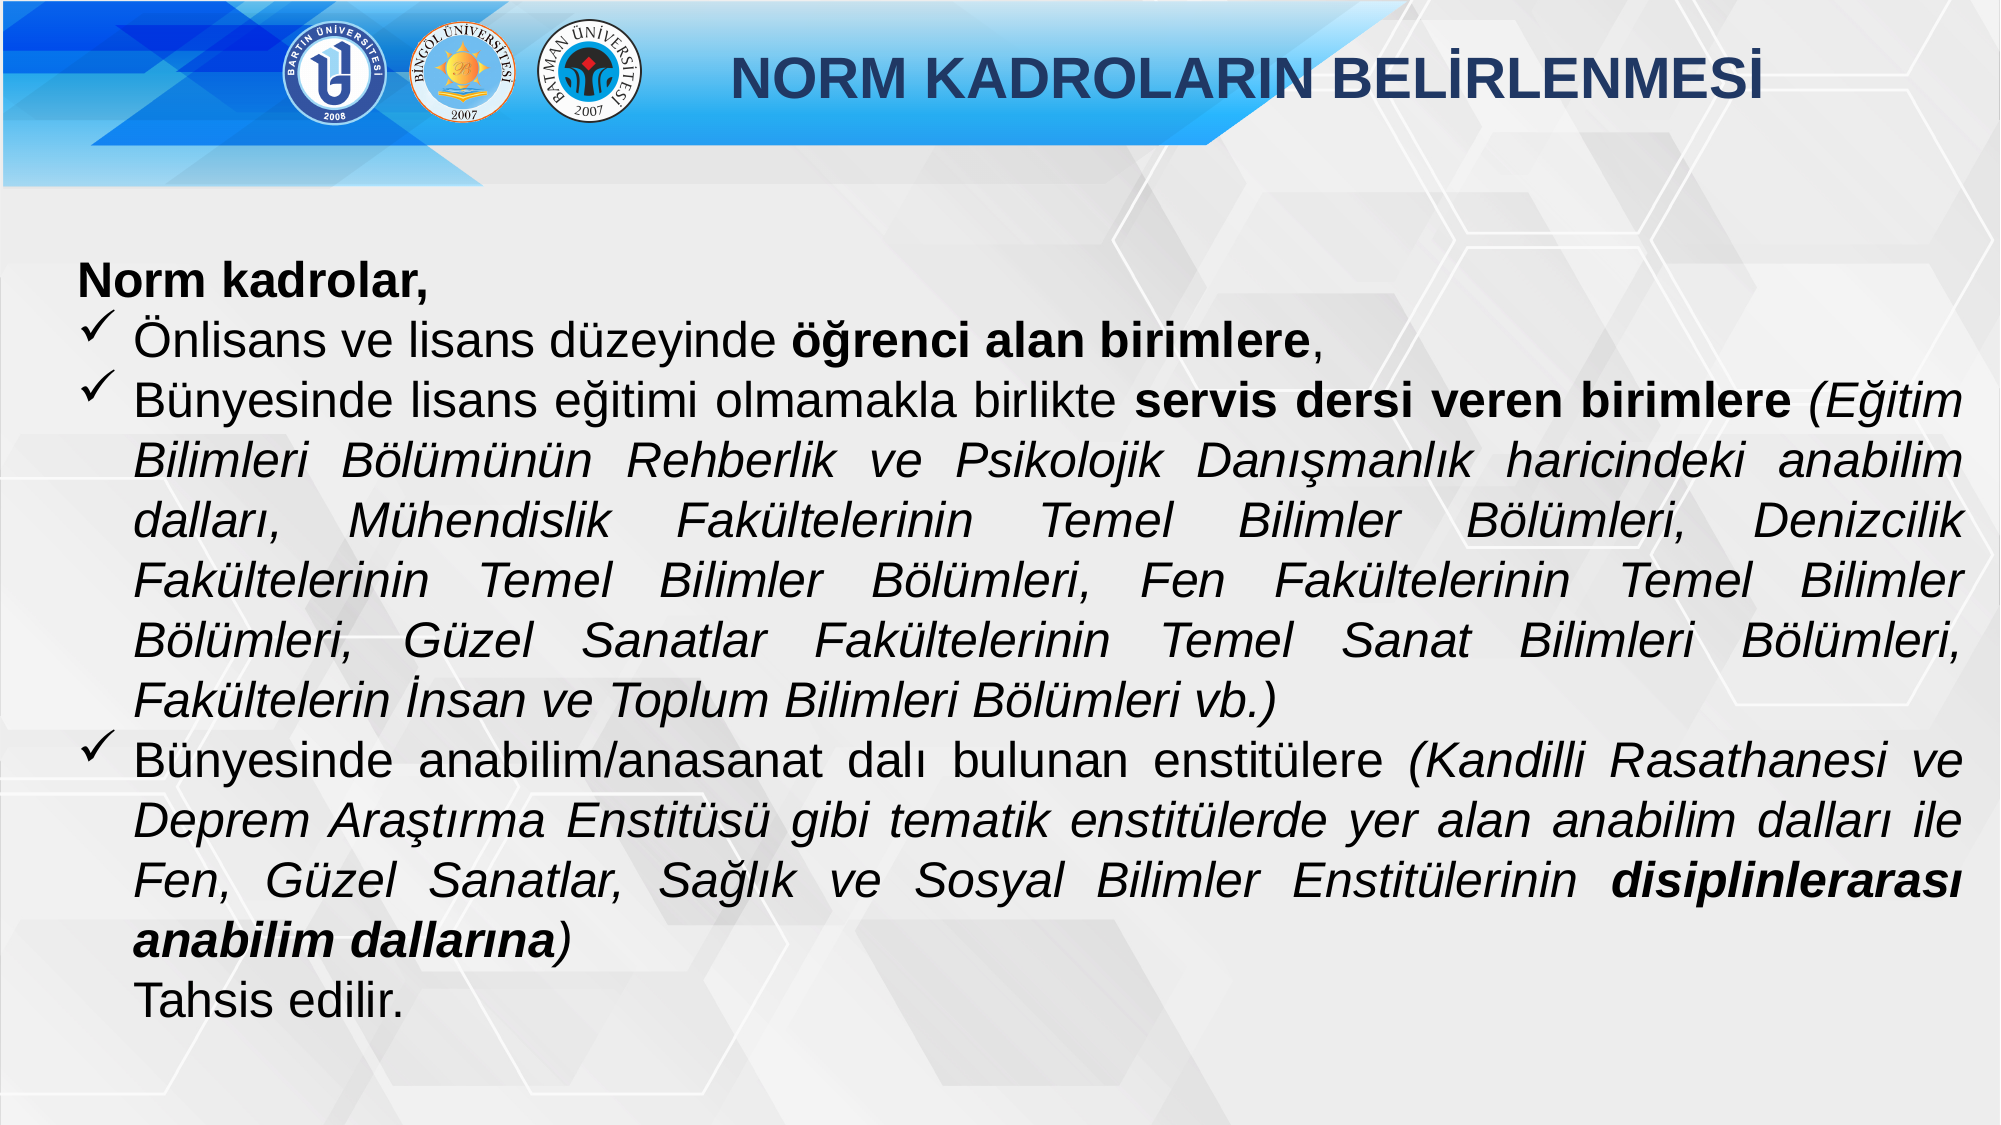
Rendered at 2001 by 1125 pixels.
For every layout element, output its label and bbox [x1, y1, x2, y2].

picture [0, 0, 2000, 1125]
text_box [2, 1, 1884, 201]
